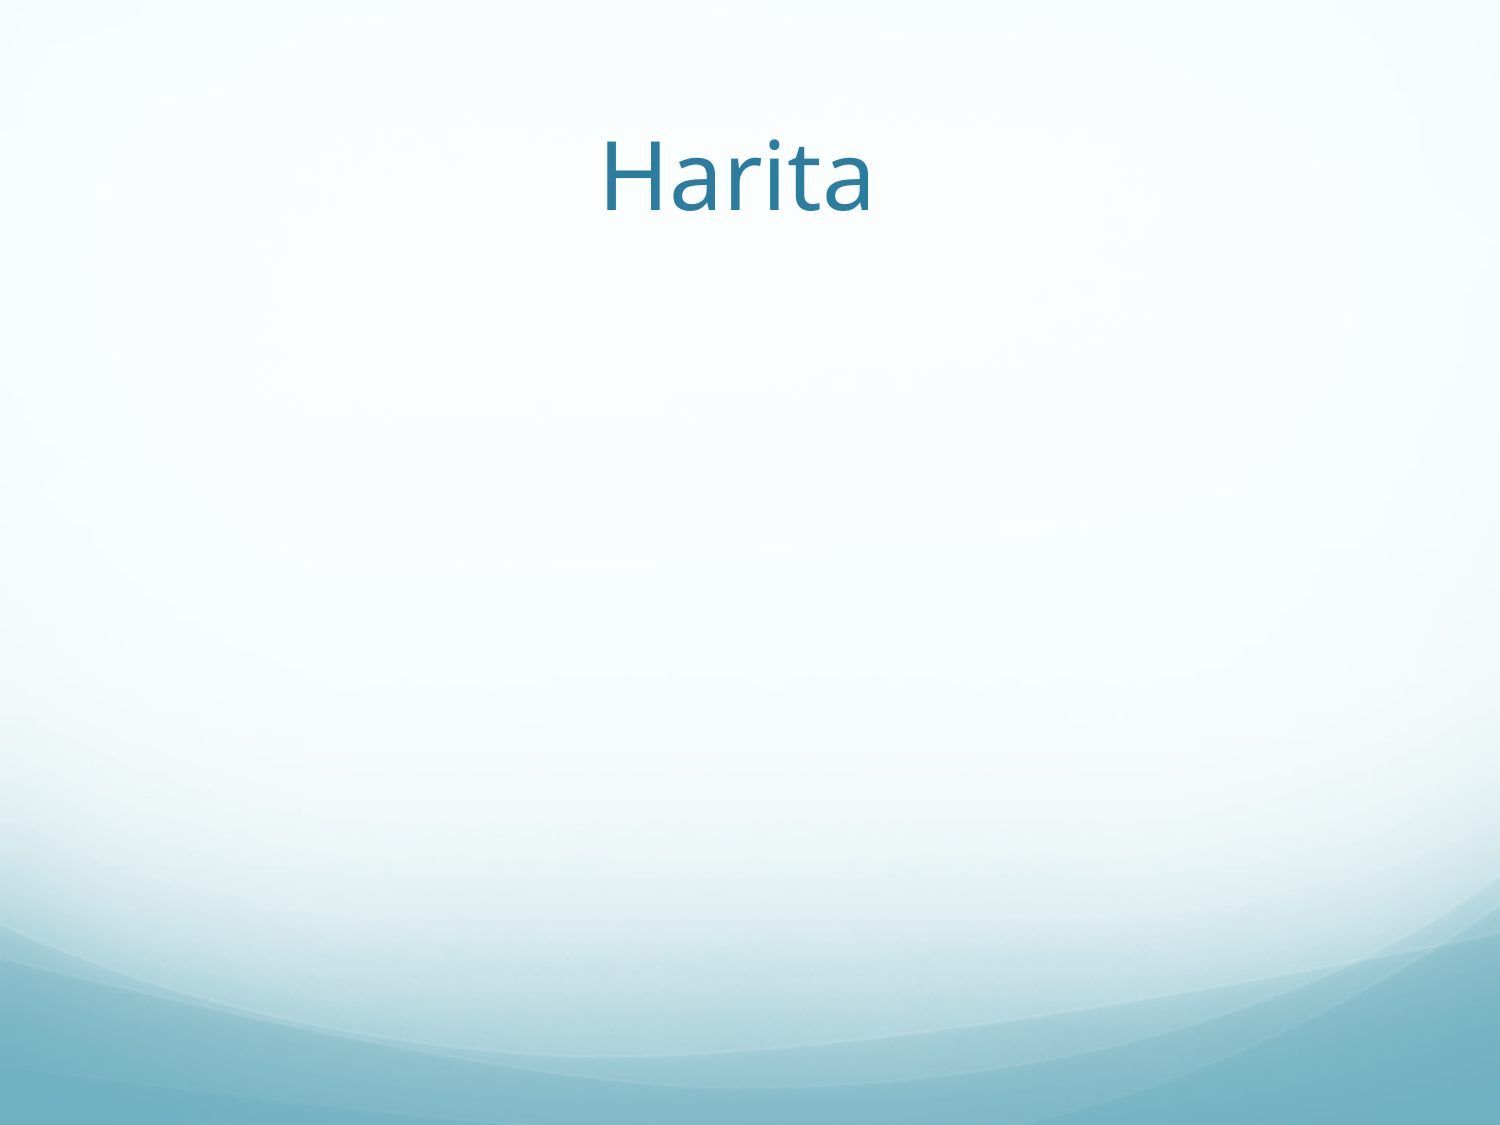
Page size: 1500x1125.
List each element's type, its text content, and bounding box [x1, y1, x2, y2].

title Harita [90, 17, 1410, 237]
